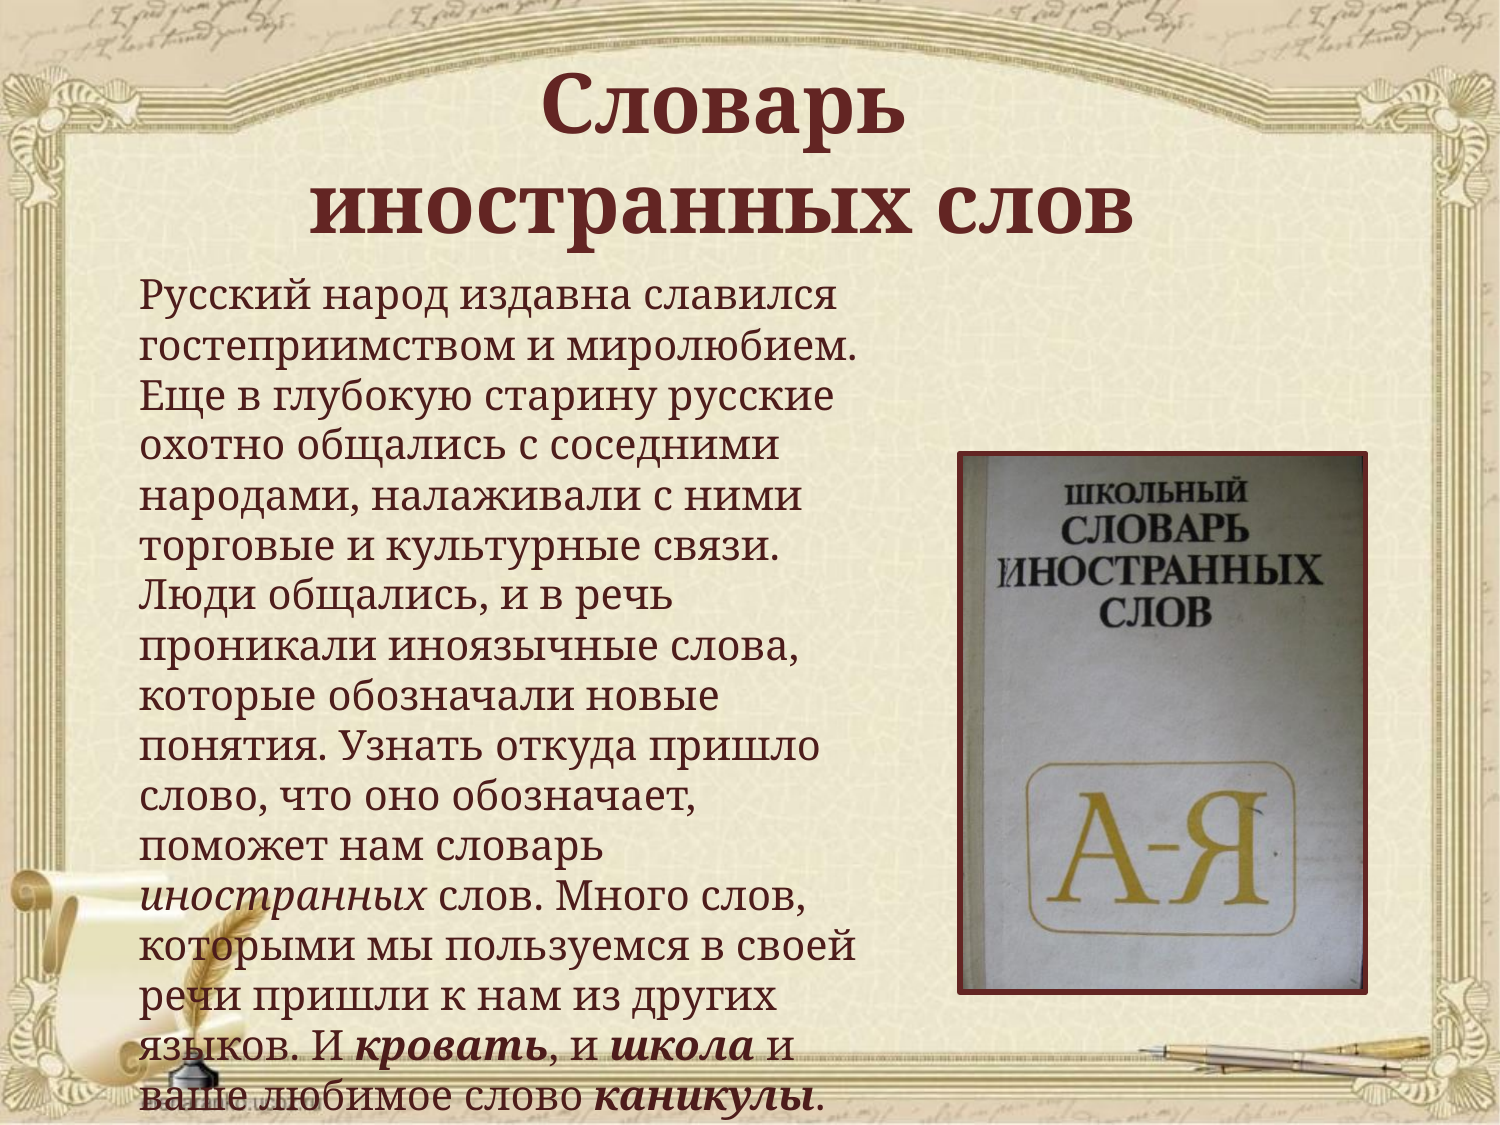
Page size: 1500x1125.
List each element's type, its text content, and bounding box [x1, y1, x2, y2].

picture [0, 0, 1500, 1125]
text_box Русский народ издавна славился гостеприимством и миролюбием. Еще в глубокую старину русские охотно общались с соседними народами, налаживали с ними торговые и культурные связи. Люди общались, и в речь проникали иноязычные слова, которые обозначали новые понятия. Узнать откуда пришло слово, что оно обозначает, поможет нам словарь иностранных слов. Много слов, которыми мы пользуемся в своей речи пришли к нам из других языков. И кровать, и школа и ваше любимое слово каникулы. [123, 260, 904, 1125]
text_box Словарь иностранных слов [230, 42, 1217, 258]
